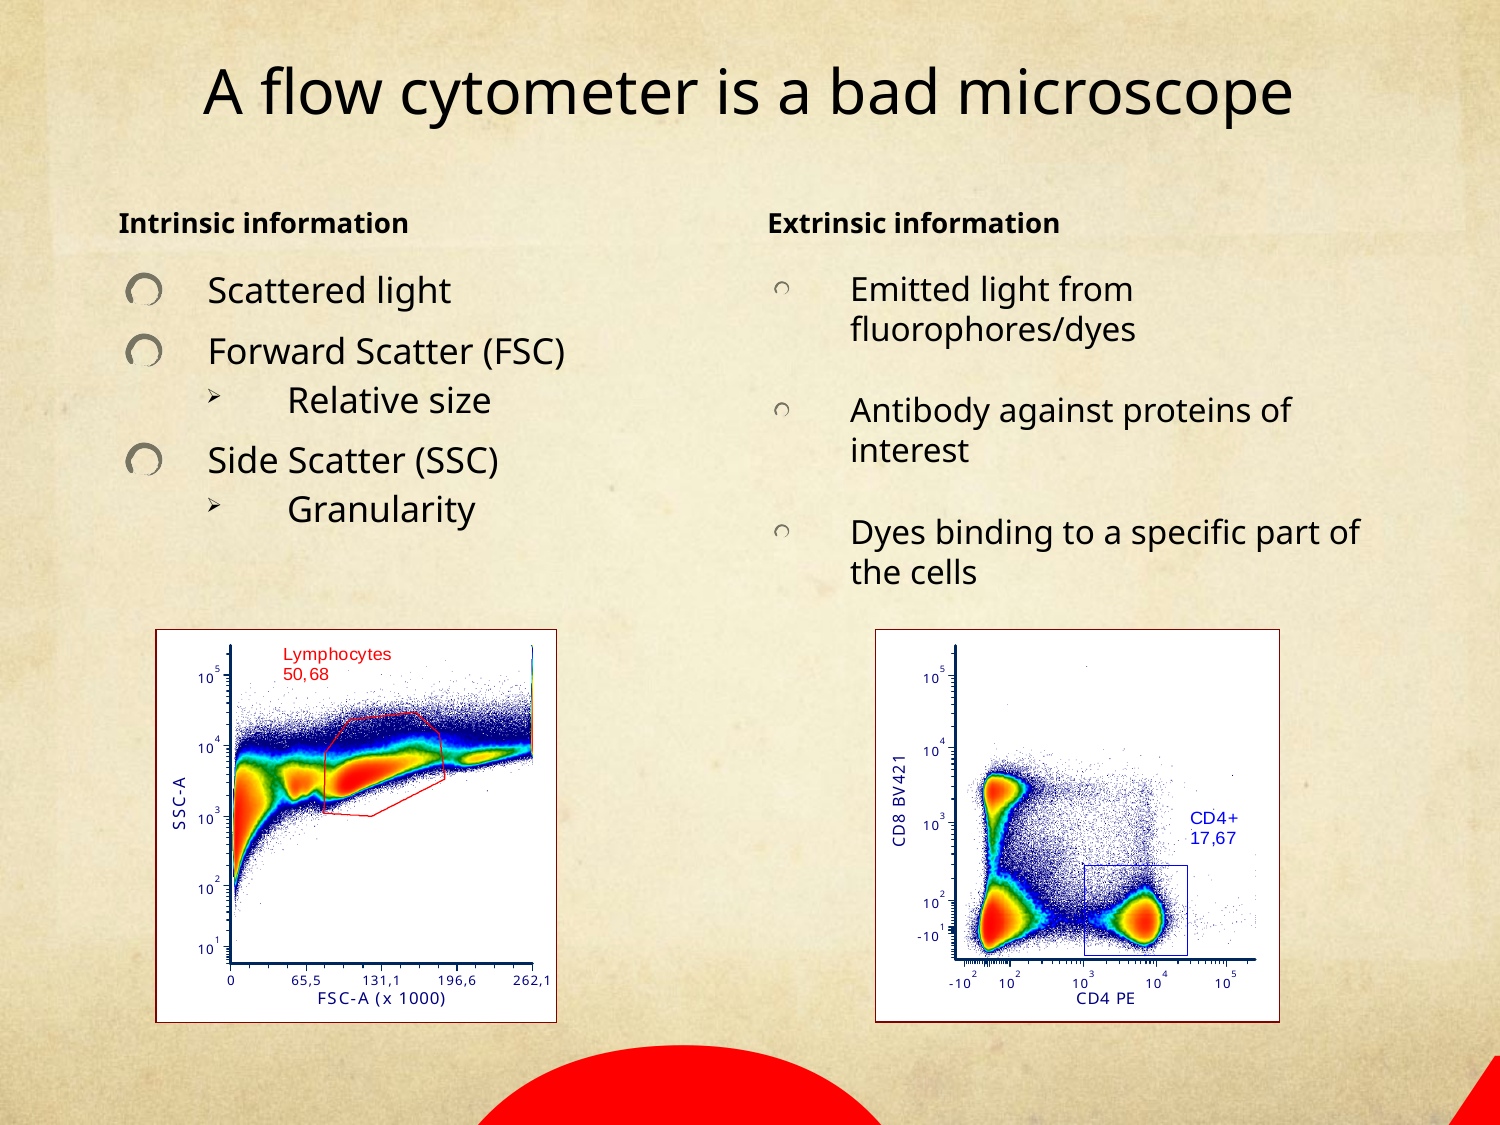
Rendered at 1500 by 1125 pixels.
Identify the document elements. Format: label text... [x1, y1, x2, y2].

list Extrinsic information [758, 196, 1398, 248]
title A flow cytometer is a bad microscope [102, 7, 1398, 172]
list Intrinsic information [109, 196, 746, 248]
list Scattered light Forward Scatter (FSC) Relative size Side Scatter (SSC) Granularity [109, 259, 603, 547]
picture [0, 0, 1500, 1125]
list Emitted light from fluorophores/dyes Antibody against proteins of interest Dyes binding to a specific part of the cells [758, 259, 1423, 516]
